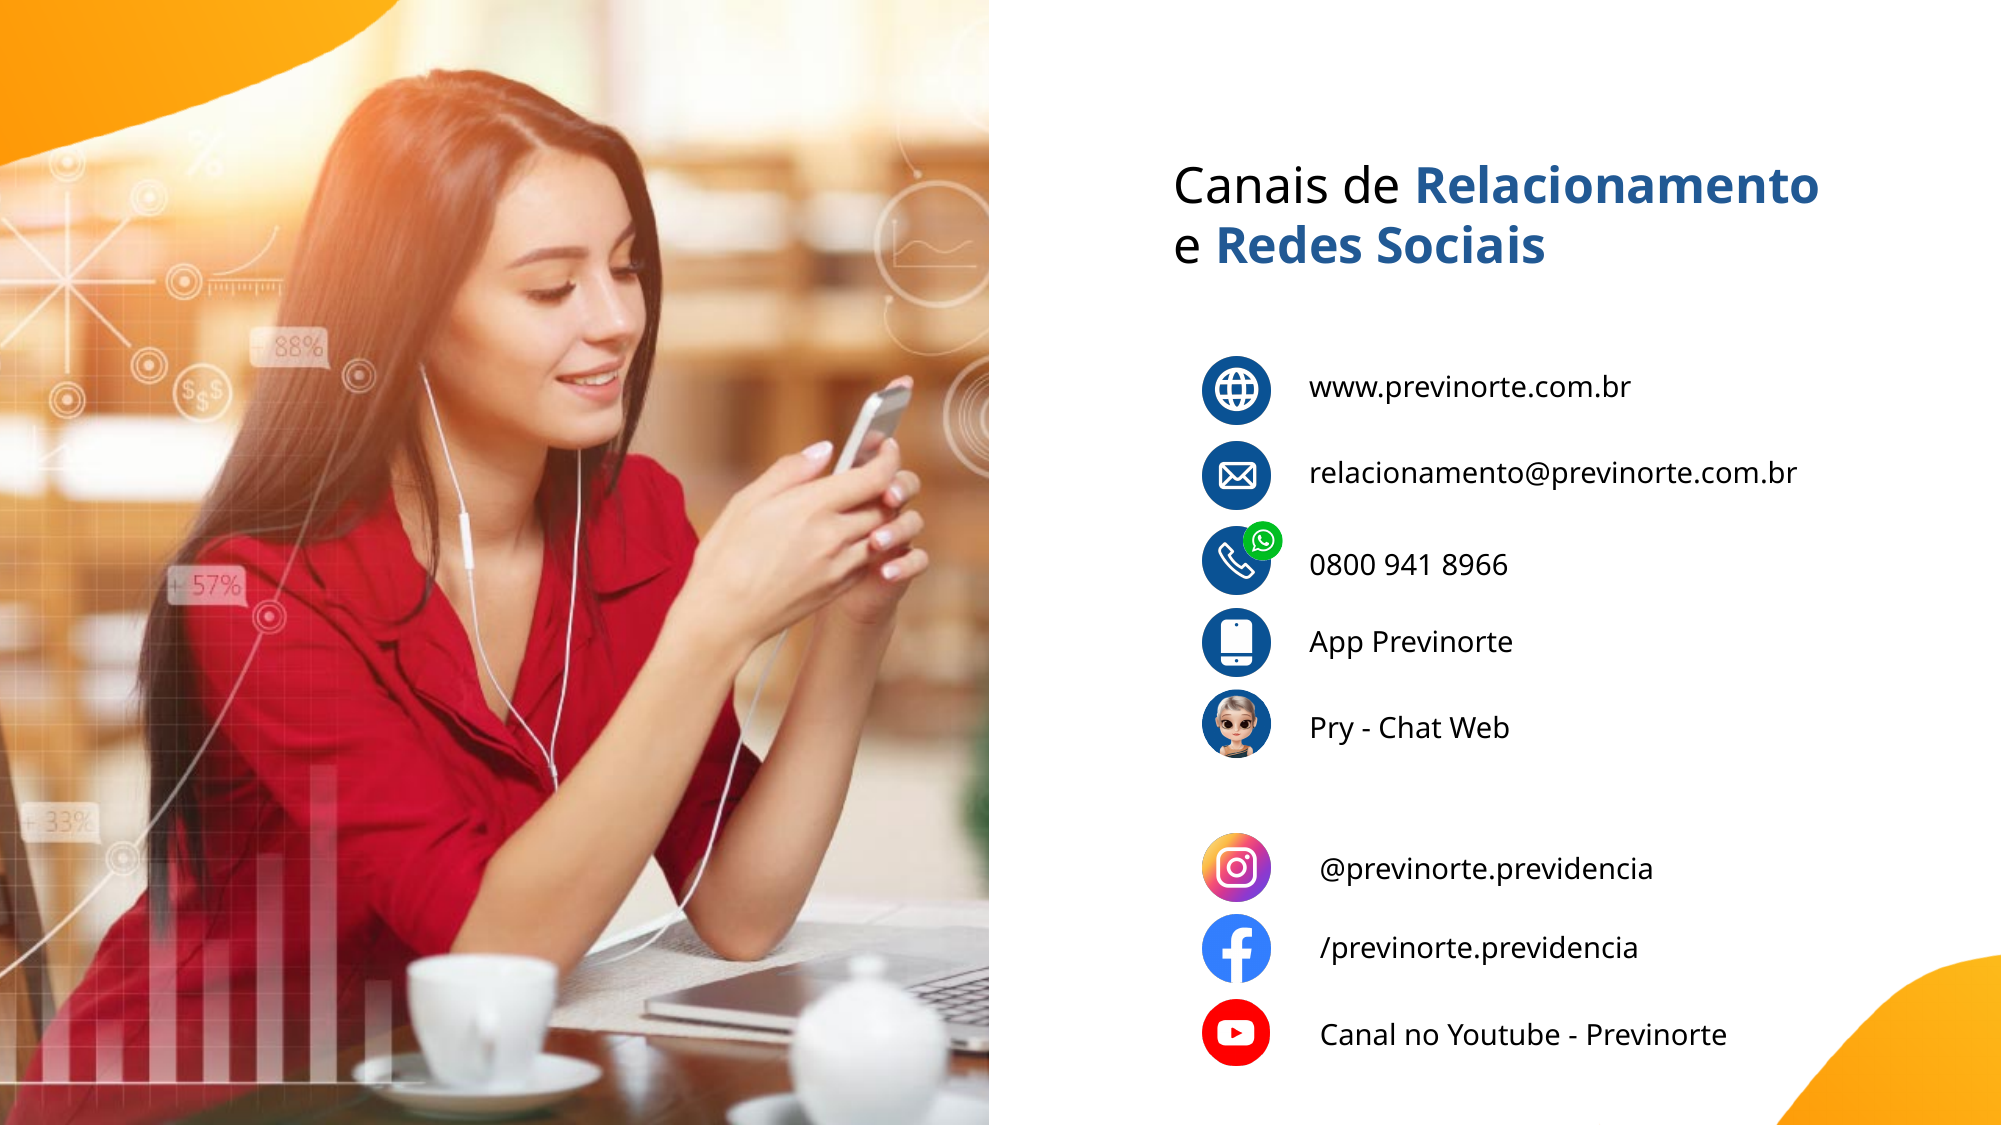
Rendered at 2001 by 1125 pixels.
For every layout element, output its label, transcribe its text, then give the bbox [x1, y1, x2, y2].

picture [1202, 520, 1283, 596]
picture [1202, 608, 1271, 677]
picture [1202, 833, 1271, 902]
picture [1714, 827, 2000, 1125]
picture [1202, 356, 1271, 425]
text_box 0800 941 8966 [1294, 538, 1538, 589]
text_box www.previnorte.com.br [1294, 361, 1673, 411]
picture [1200, 687, 1272, 759]
text_box Canal no Youtube - Previnorte [1304, 1009, 1714, 1059]
text_box Pry - Chat Web [1294, 701, 1549, 752]
text_box @previnorte.previdencia [1304, 842, 1707, 893]
text_box App Previnorte [1294, 616, 1549, 666]
picture [1202, 914, 1271, 983]
picture [1202, 999, 1270, 1066]
text_box Canais de Relacionamento e Redes Sociais [1158, 146, 1938, 281]
text_box /previnorte.previdencia [1304, 922, 1686, 973]
text_box relacionamento@previnorte.com.br [1294, 446, 1855, 497]
picture [1202, 441, 1271, 510]
picture [0, 0, 989, 1125]
